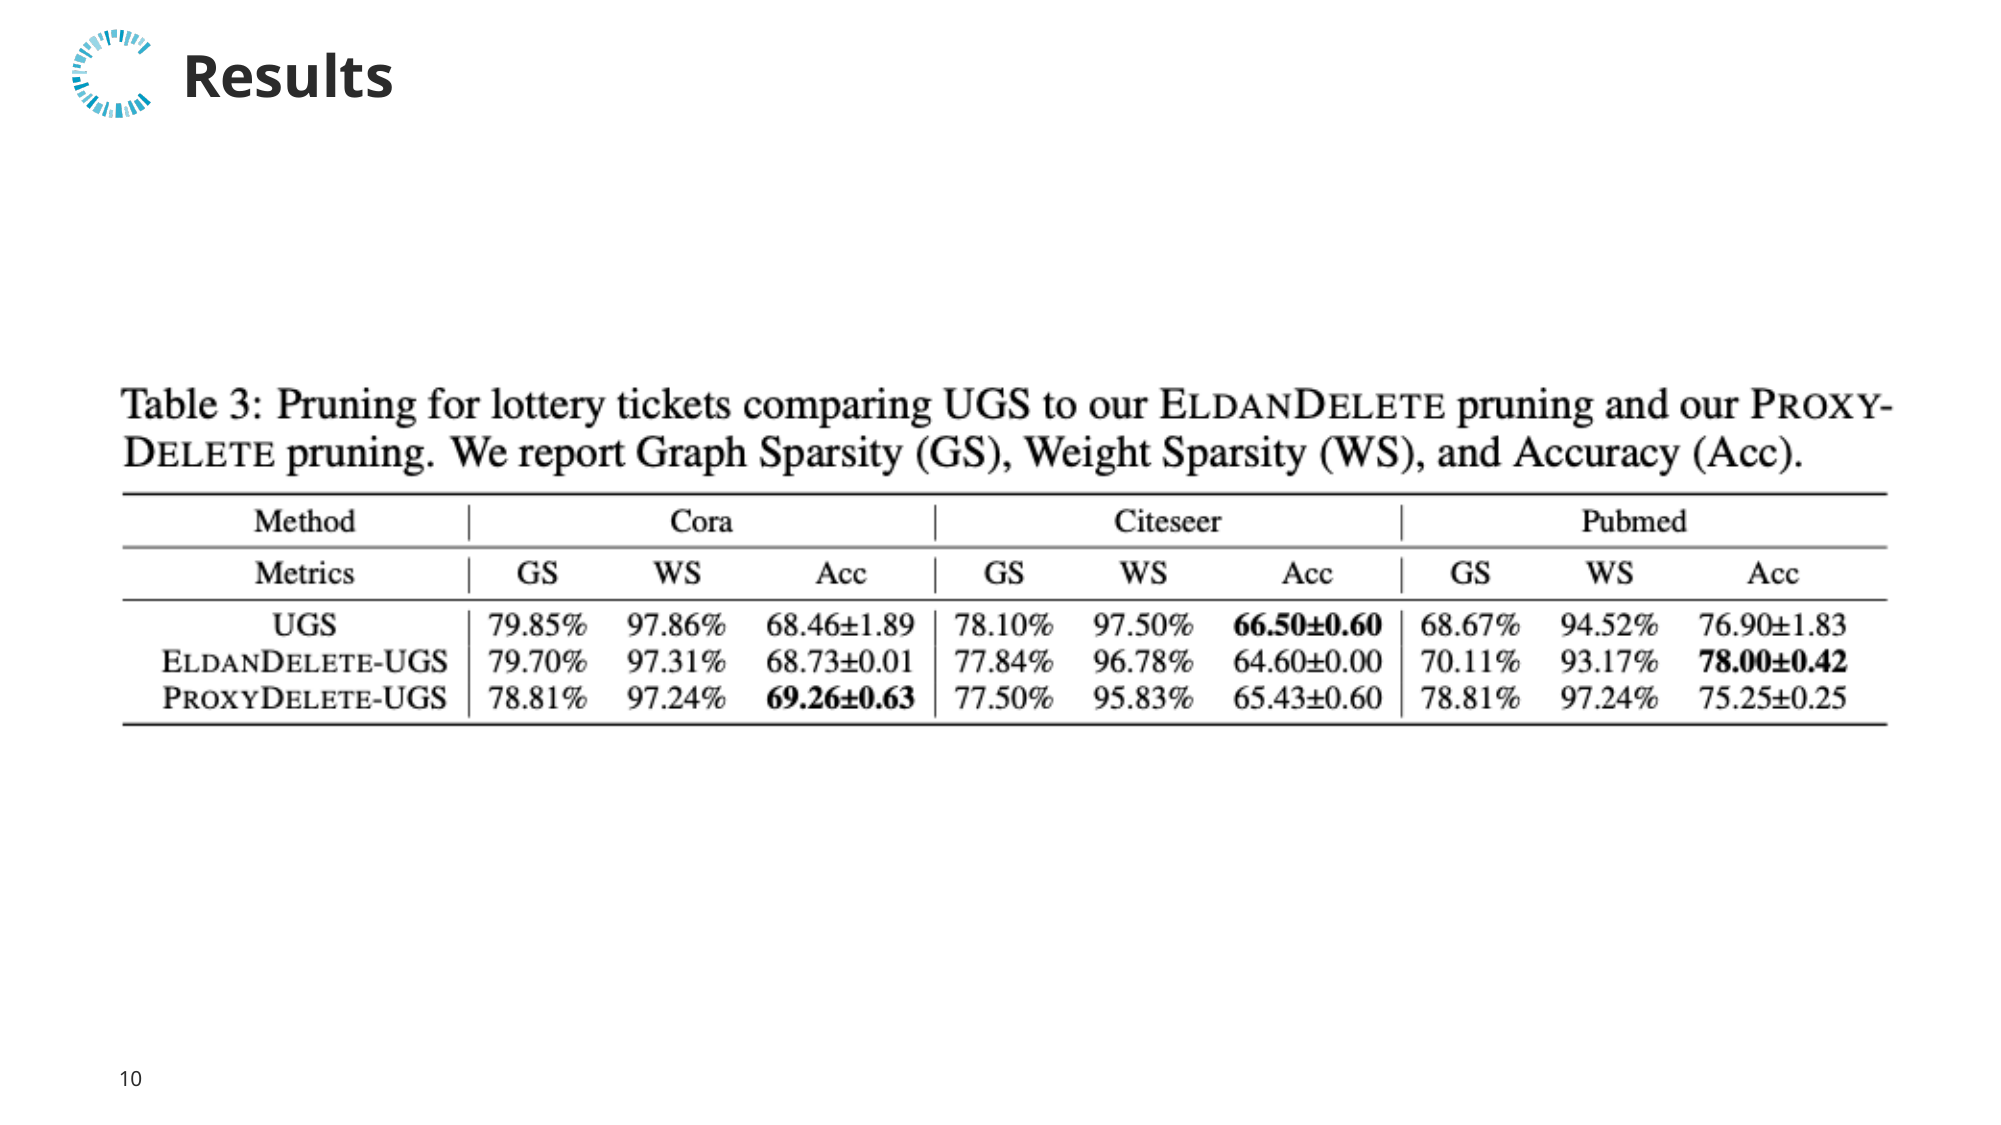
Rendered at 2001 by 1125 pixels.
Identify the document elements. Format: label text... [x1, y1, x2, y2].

title Results [167, 29, 1833, 119]
picture [72, 29, 167, 118]
slide_number ‹#› [52, 1052, 143, 1094]
picture [56, 365, 1944, 760]
